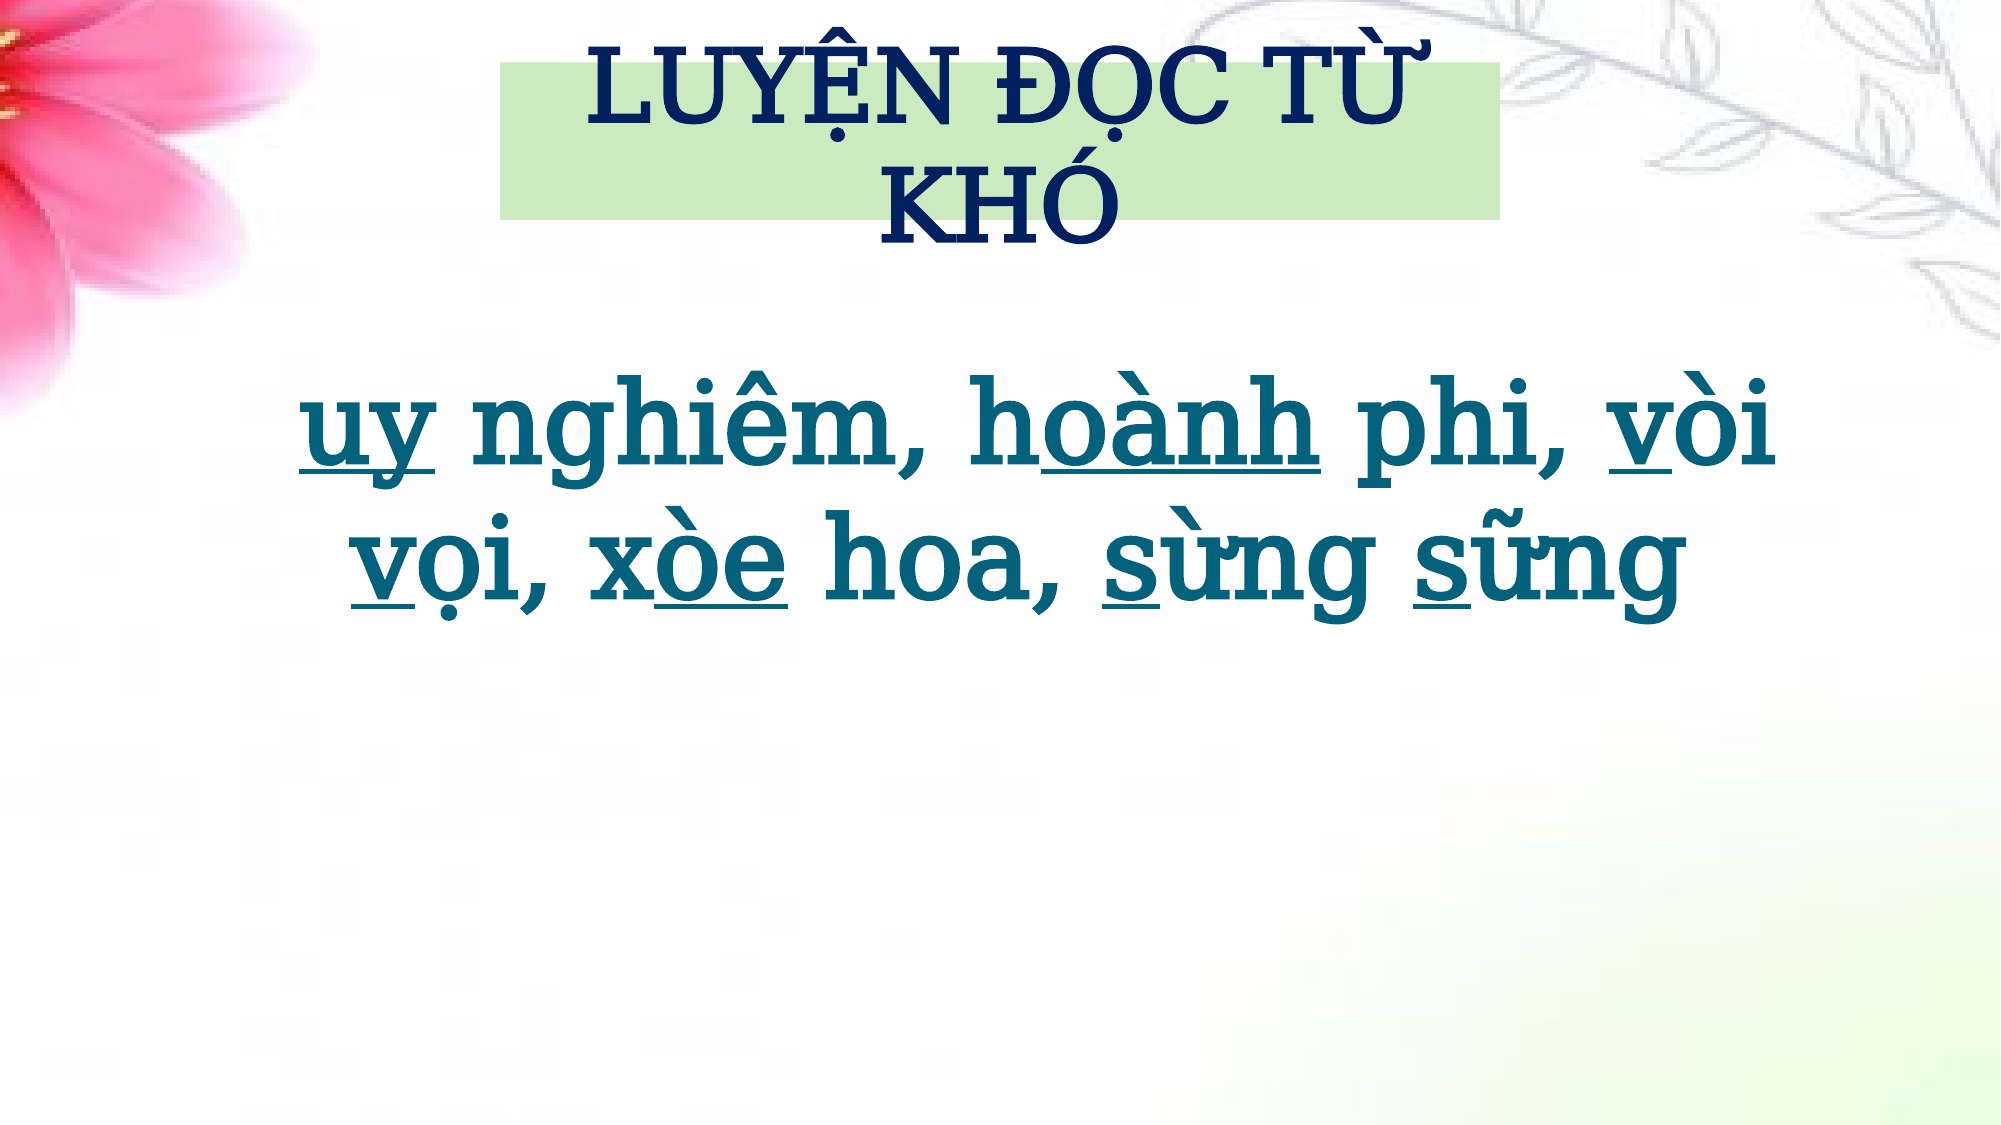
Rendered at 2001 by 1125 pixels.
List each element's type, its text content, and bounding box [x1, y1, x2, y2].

picture [0, 0, 2001, 1125]
list uy nghiêm, hoành phi, vòi vọi, xòe hoa, sừng sững [249, 350, 1825, 675]
list LUYỆN ĐỌC TỪ KHÓ [500, 62, 1500, 220]
